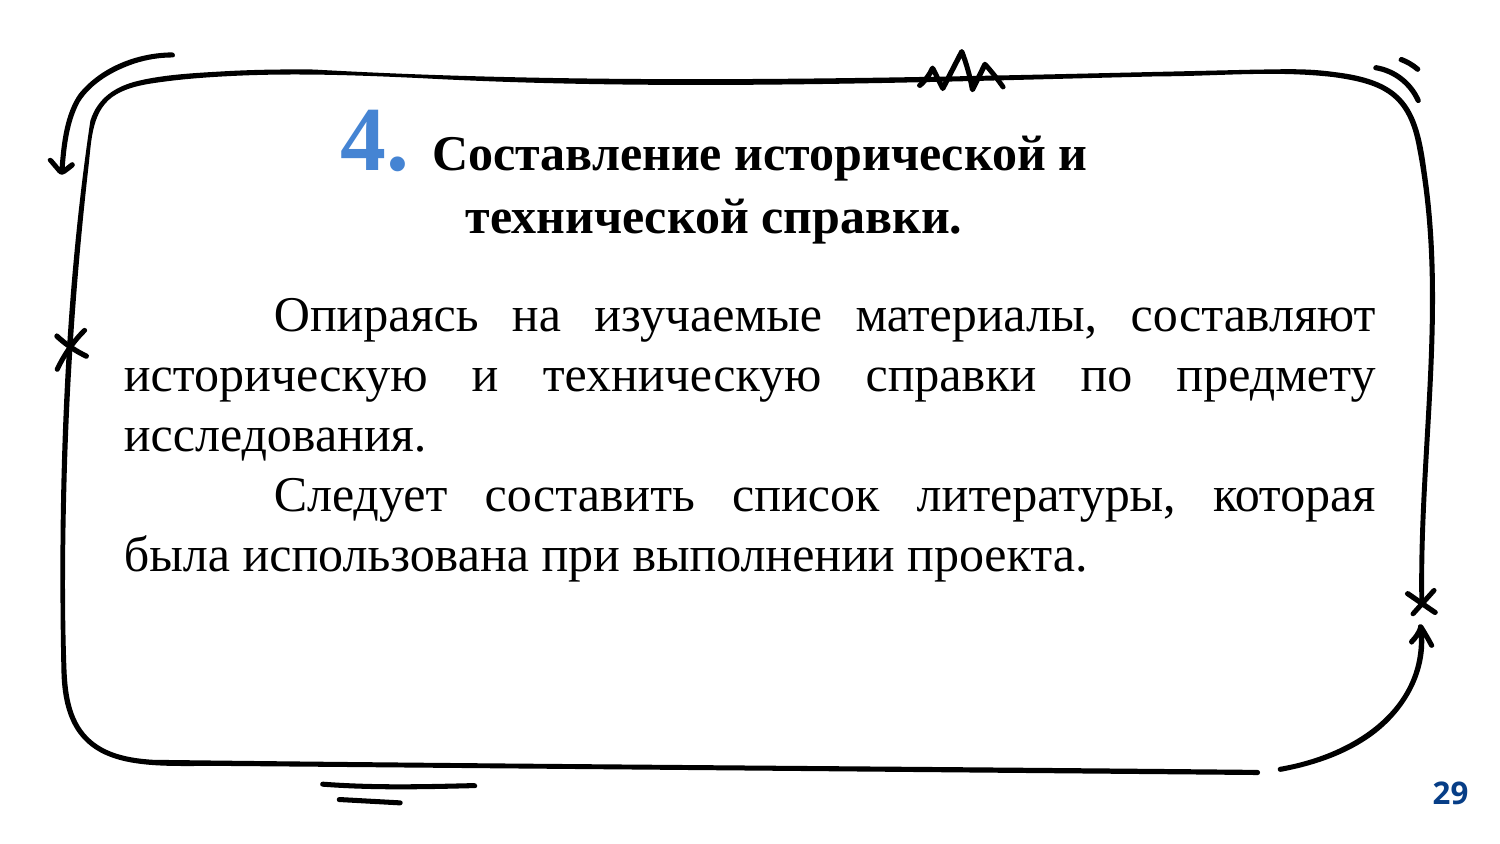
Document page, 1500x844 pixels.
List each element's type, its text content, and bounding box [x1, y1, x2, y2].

slide_number 29 [1378, 769, 1469, 820]
title 4. Составление исторической и технической справки. [112, 126, 1329, 210]
subtitle Опираясь на изучаемые материалы, составляют историческую и техническую справки по предмету исследования. Следует составить список литературы, которая была использована при выполнении проекта. [123, 221, 1376, 682]
